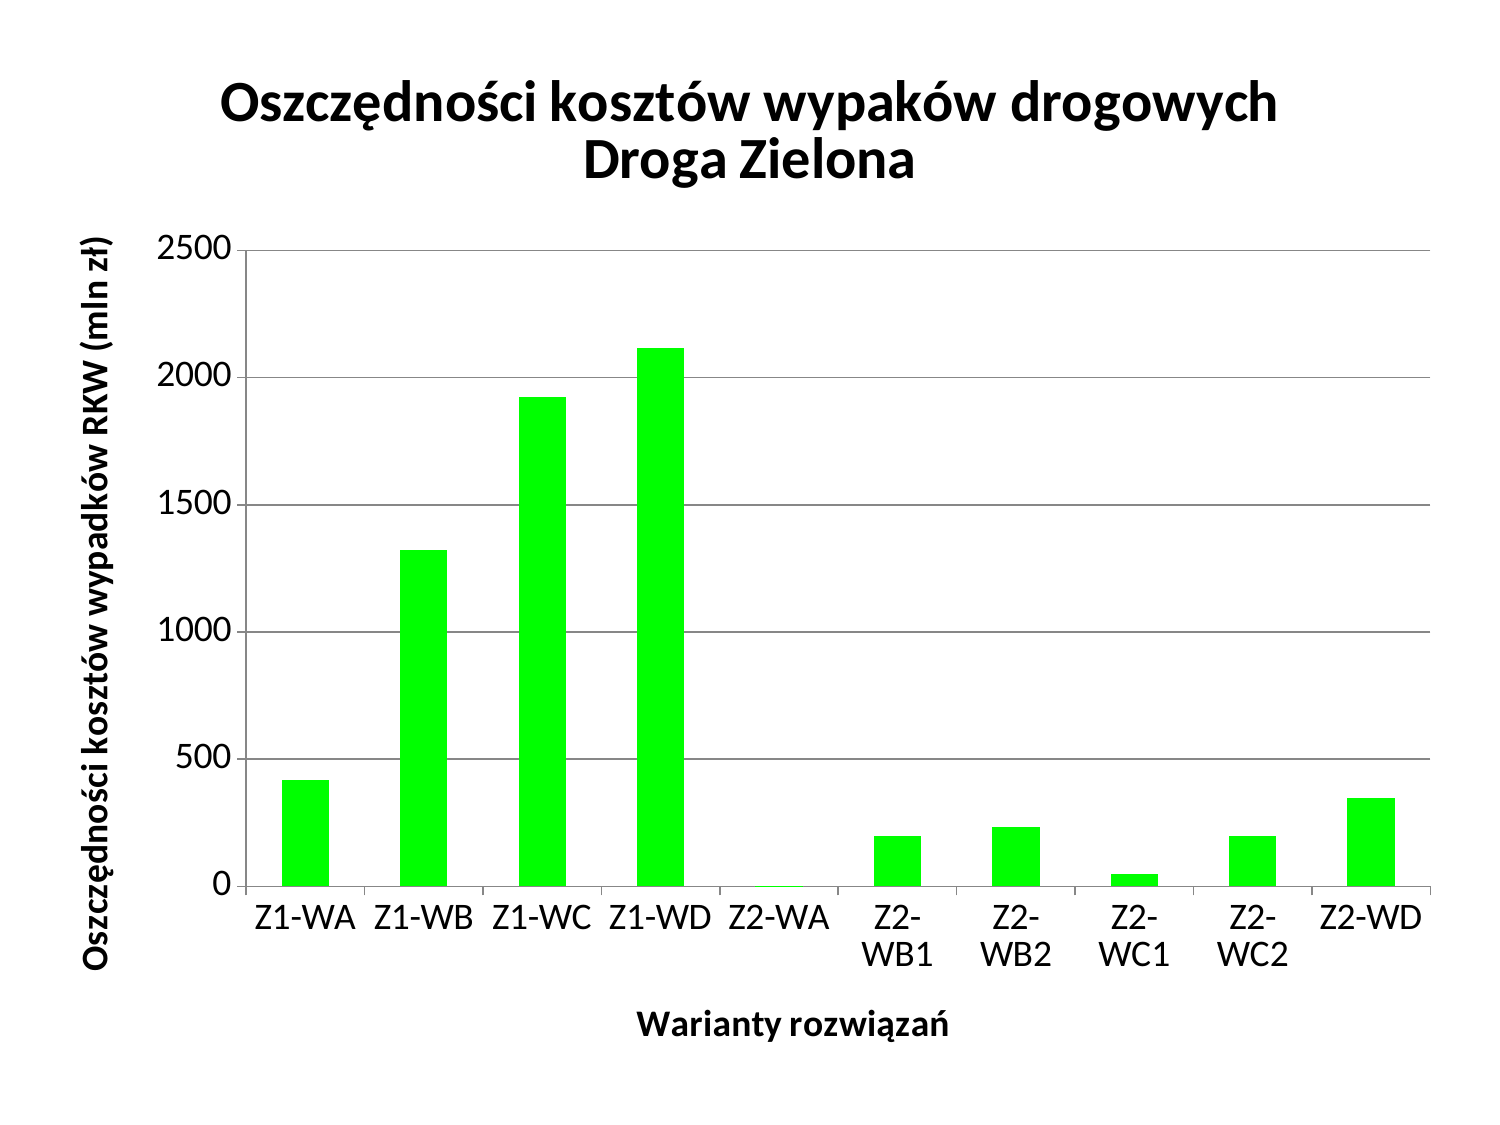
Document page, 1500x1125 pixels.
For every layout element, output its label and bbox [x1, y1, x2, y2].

chart [41, 30, 1459, 1083]
